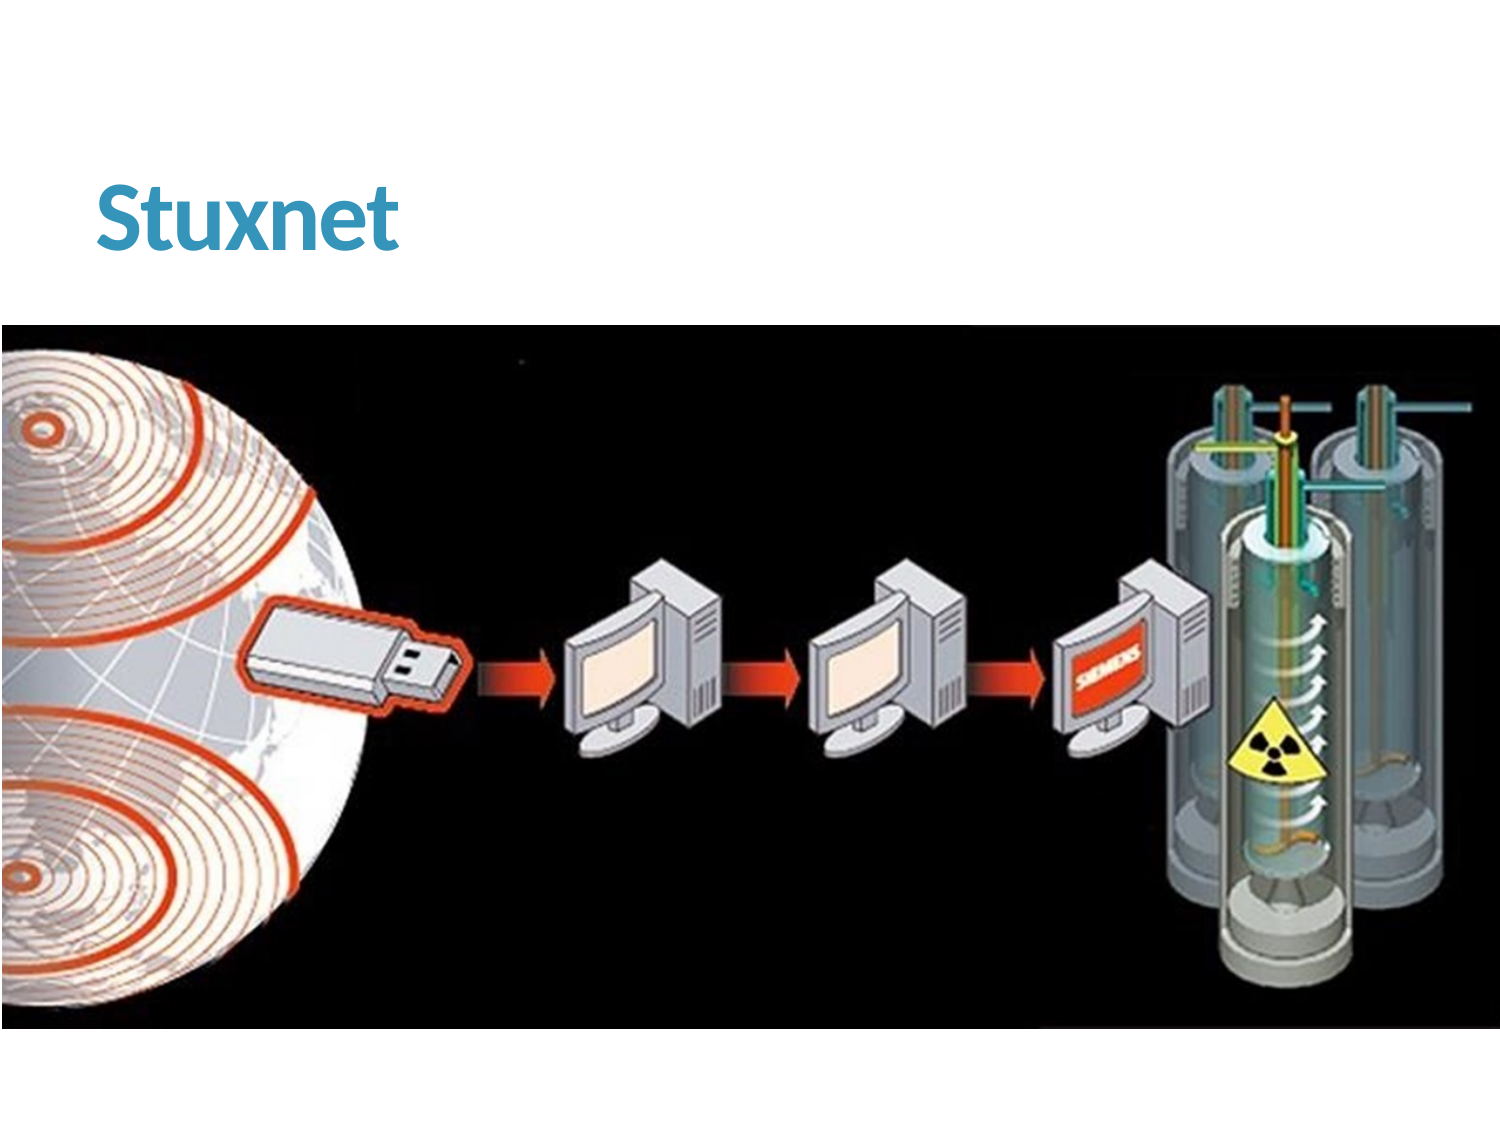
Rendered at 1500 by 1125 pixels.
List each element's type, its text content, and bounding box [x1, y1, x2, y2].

title Stuxnet [80, 81, 1407, 325]
picture [2, 325, 1500, 1029]
